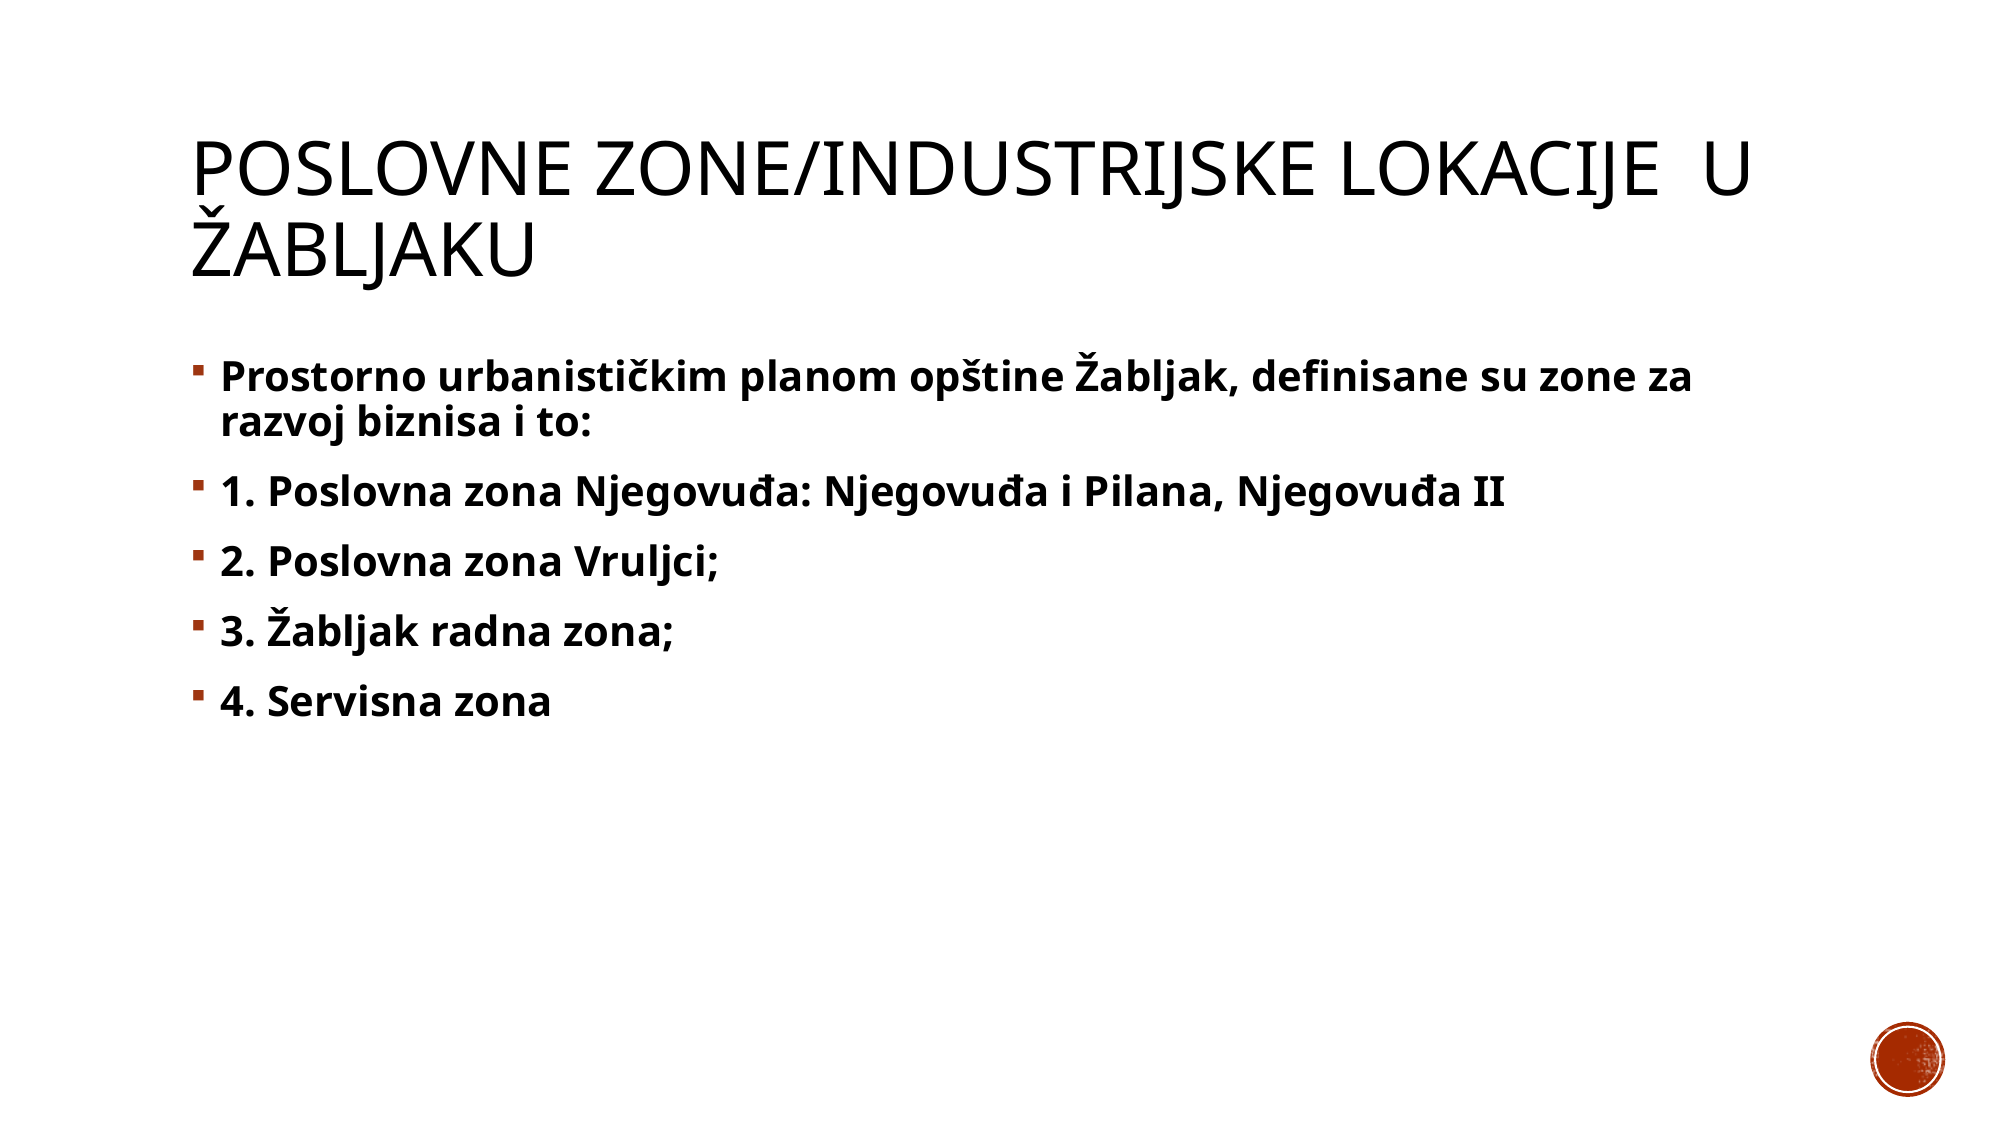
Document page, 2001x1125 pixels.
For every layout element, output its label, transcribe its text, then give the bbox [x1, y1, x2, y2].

title Poslovne zone/industrijske lokacije u Žabljaku [175, 79, 1826, 344]
list Prostorno urbanističkim planom opštine Žabljak, definisane su zone za razvoj biznisa i to: 1. Poslovna zona Njegovuđa: Njegovuđa i Pilana, Njegovuđa II 2. Poslovna zona Vruljci; 3. Žabljak radna zona; 4. Servisna zona [175, 348, 1826, 1013]
